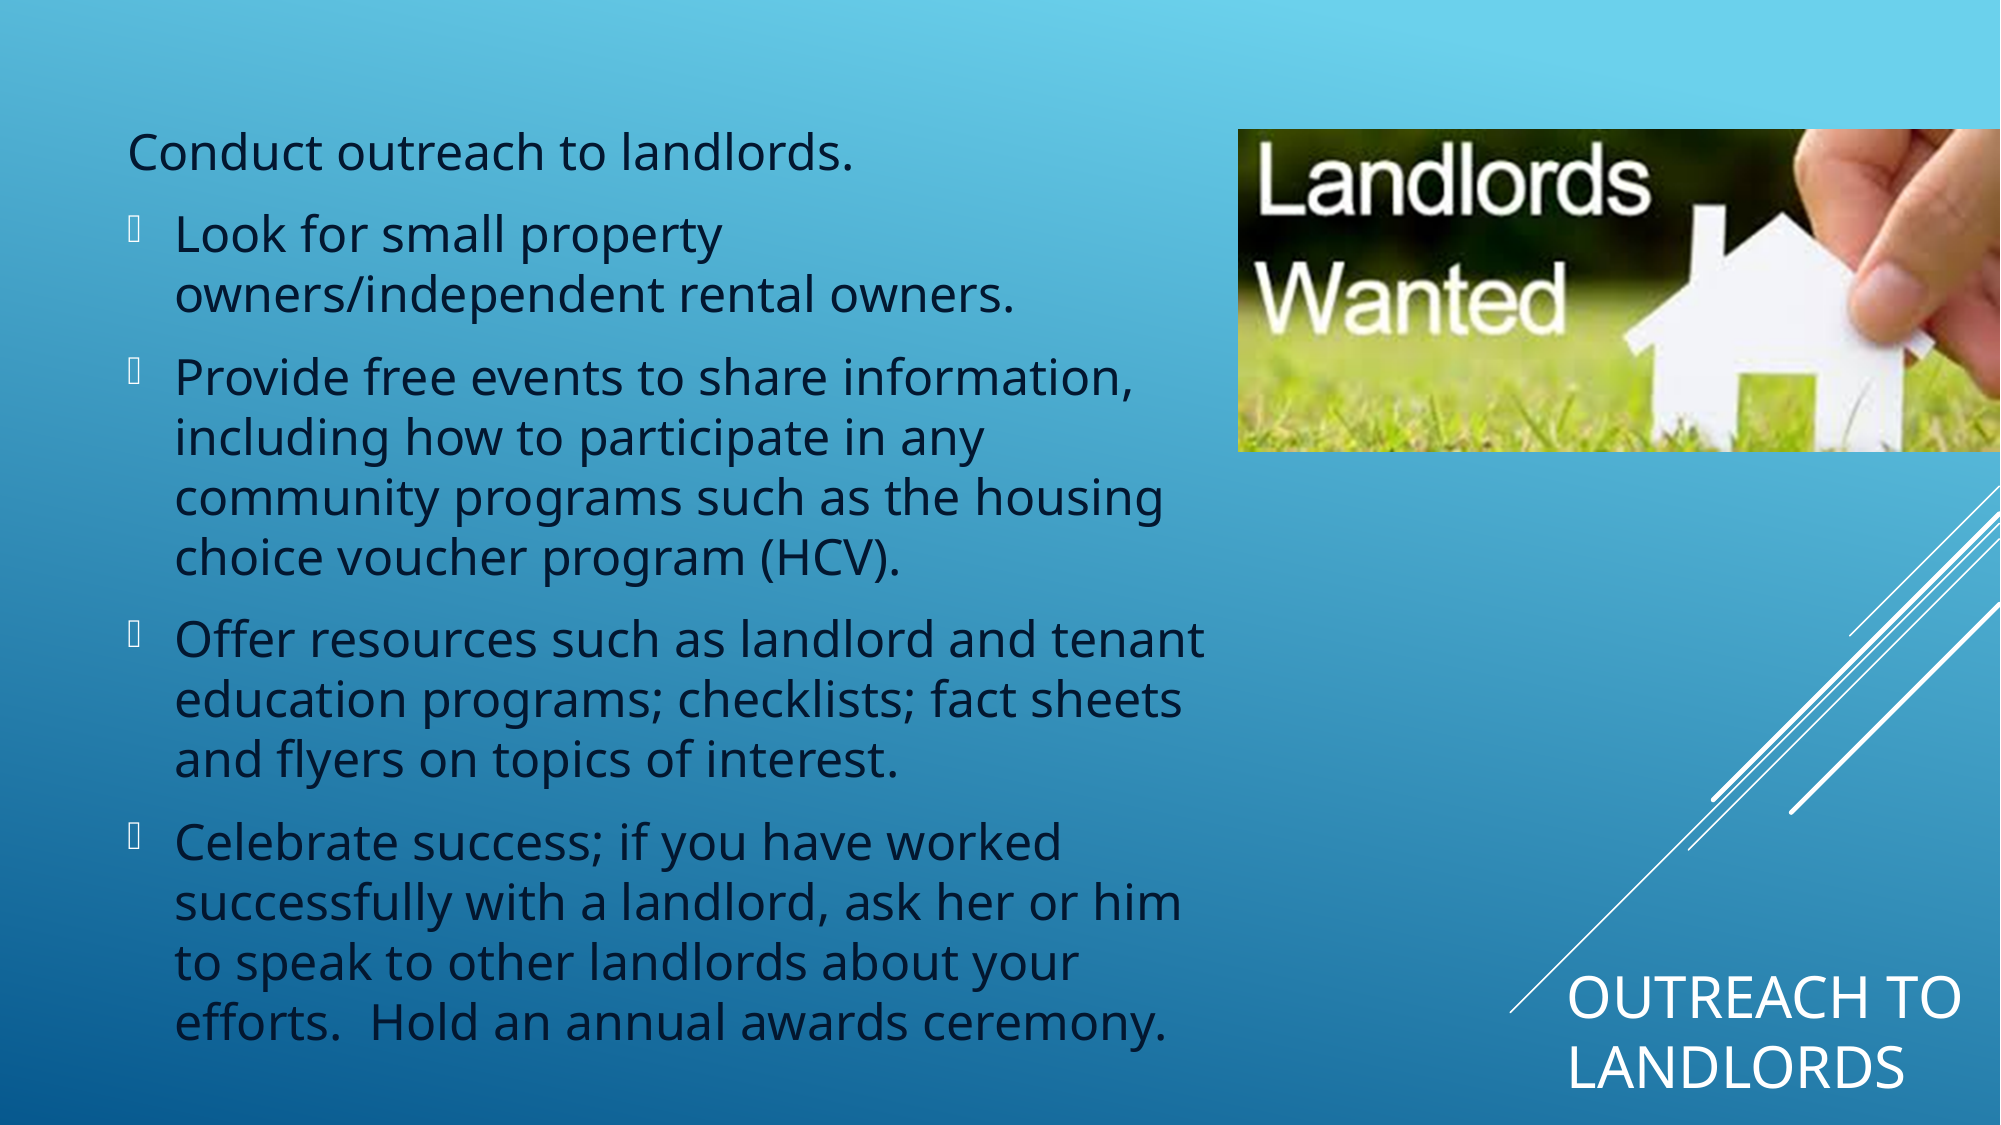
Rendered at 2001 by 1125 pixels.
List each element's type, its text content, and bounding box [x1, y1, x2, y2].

title Outreach to landlords [1551, 882, 2000, 1108]
list Conduct outreach to landlords. Look for small property owners/independent rental owners. Provide free events to share information, including how to participate in any community programs such as the housing choice voucher program (HCV). Offer resources such as landlord and tenant education programs; checklists; fact sheets and flyers on topics of interest. Celebrate success; if you have worked successfully with a landlord, ask her or him to speak to other landlords about your efforts. Hold an annual awards ceremony. [112, 112, 1239, 1068]
picture [1238, 129, 2000, 453]
